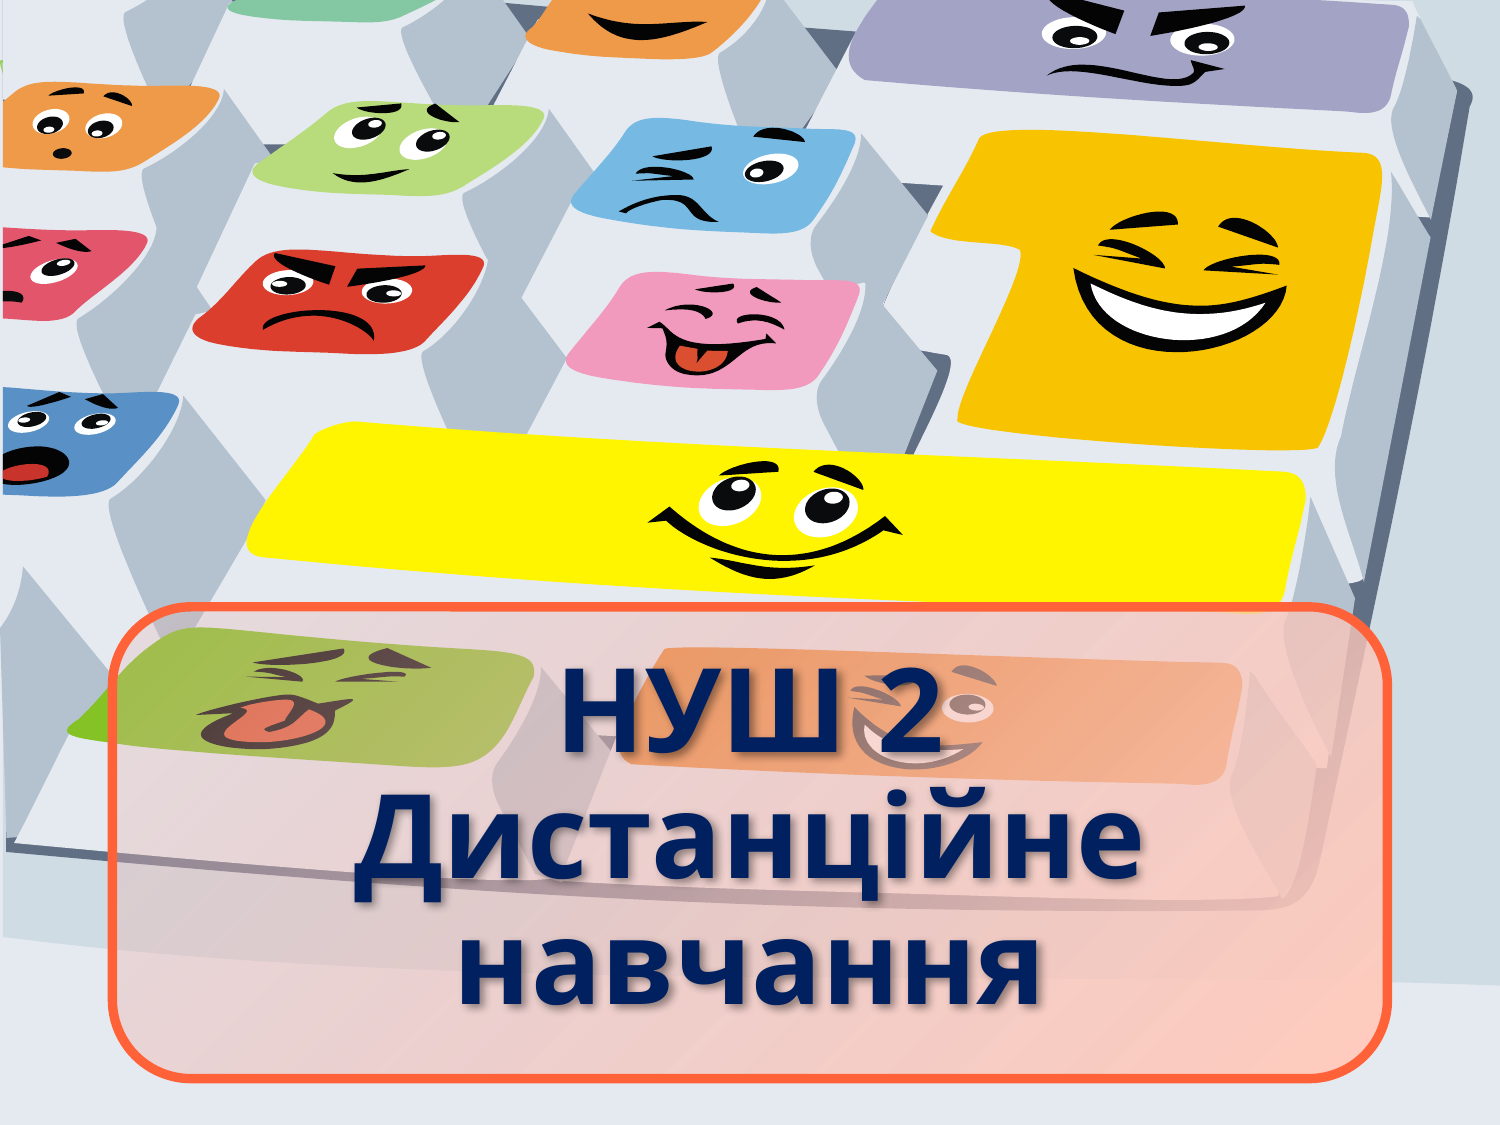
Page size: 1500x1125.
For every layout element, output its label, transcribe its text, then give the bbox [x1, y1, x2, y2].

title НУШ 2 Дистанційне навчання [112, 606, 1388, 1076]
